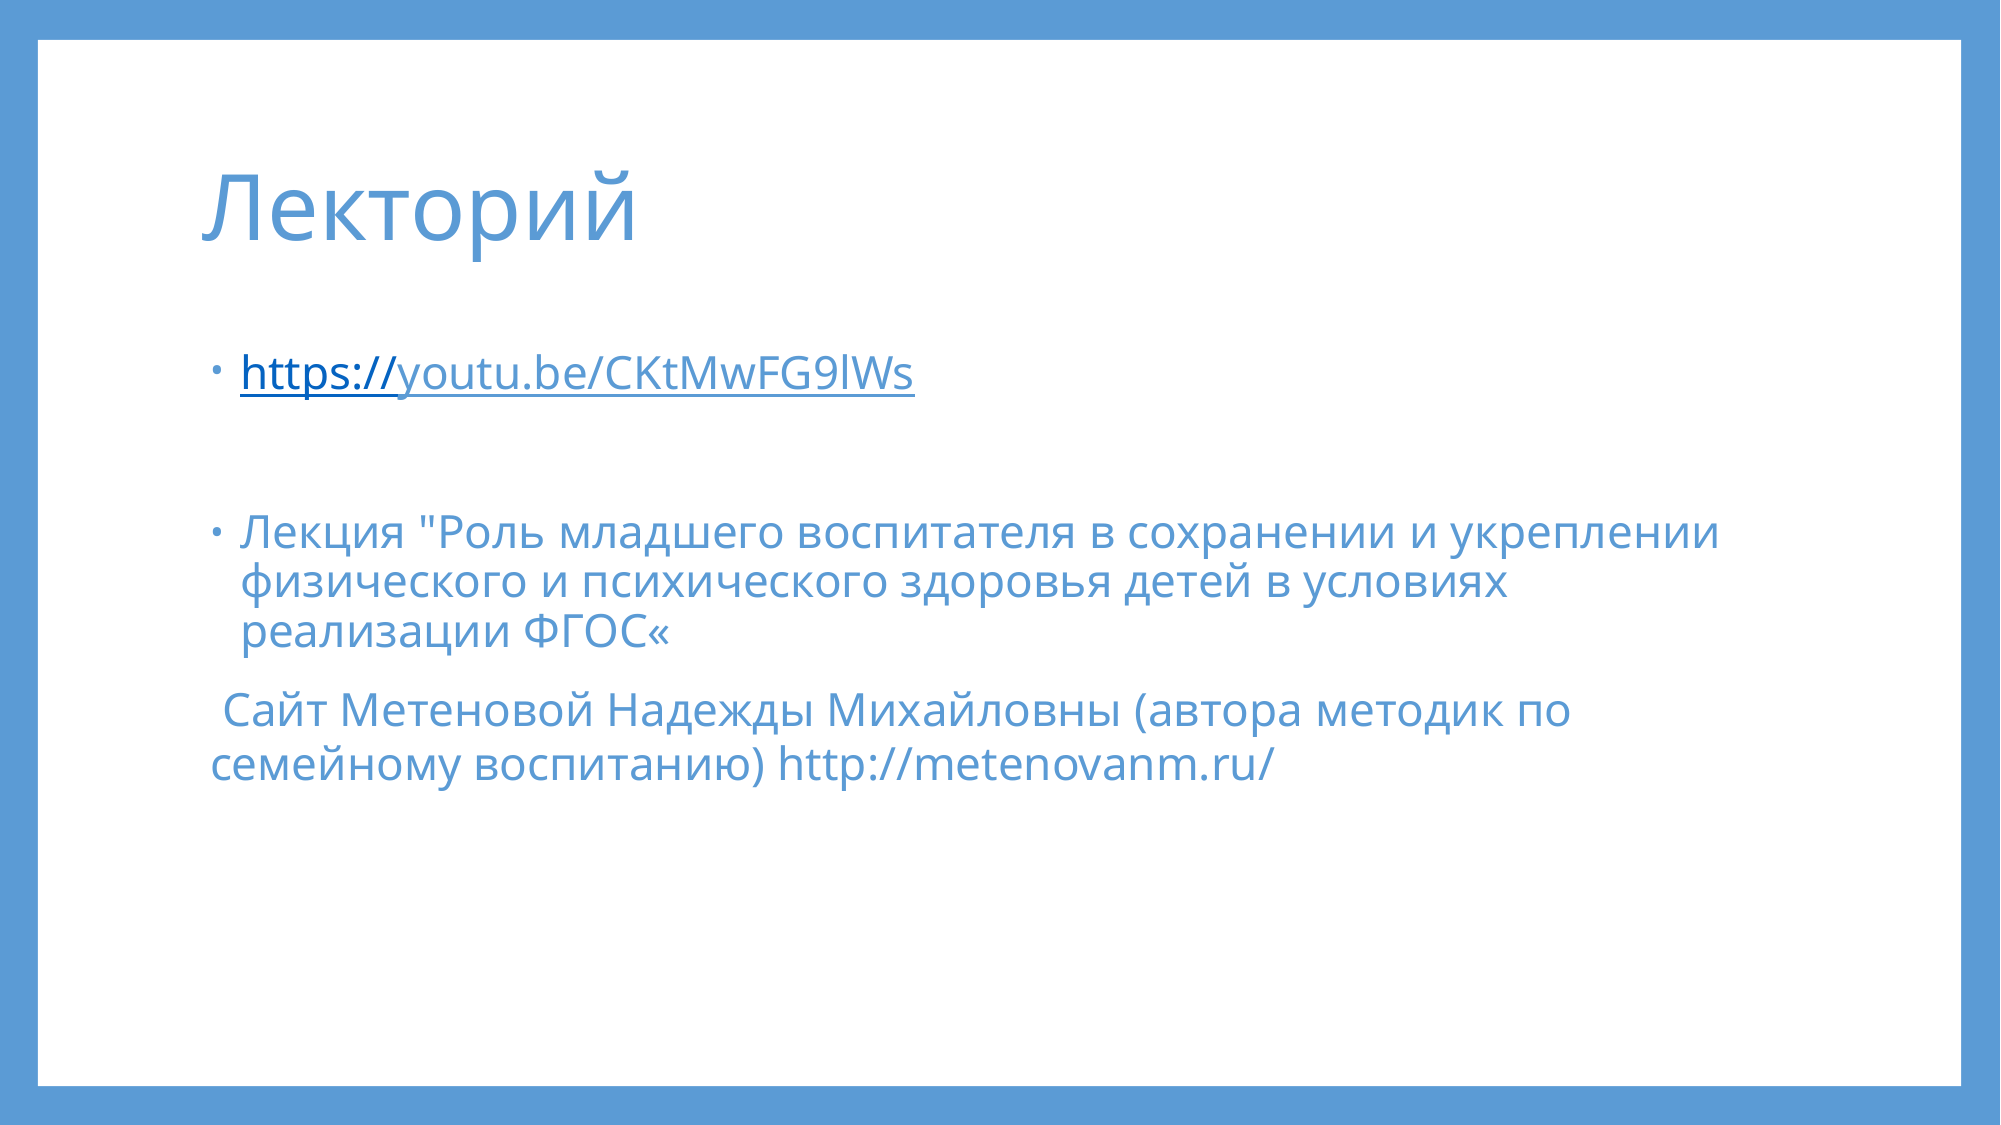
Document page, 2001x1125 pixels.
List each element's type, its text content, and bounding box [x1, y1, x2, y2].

list https://youtu.be/CKtMwFG9lWs Лекция "Роль младшего воспитателя в сохранении и укреплении физического и психического здоровья детей в условиях реализации ФГОС« Сайт Метеновой Надежды Михайловны (автора методик по семейному воспитанию) http://metenovanm.ru/ [187, 337, 1808, 1000]
title Лекторий [187, 99, 1808, 323]
